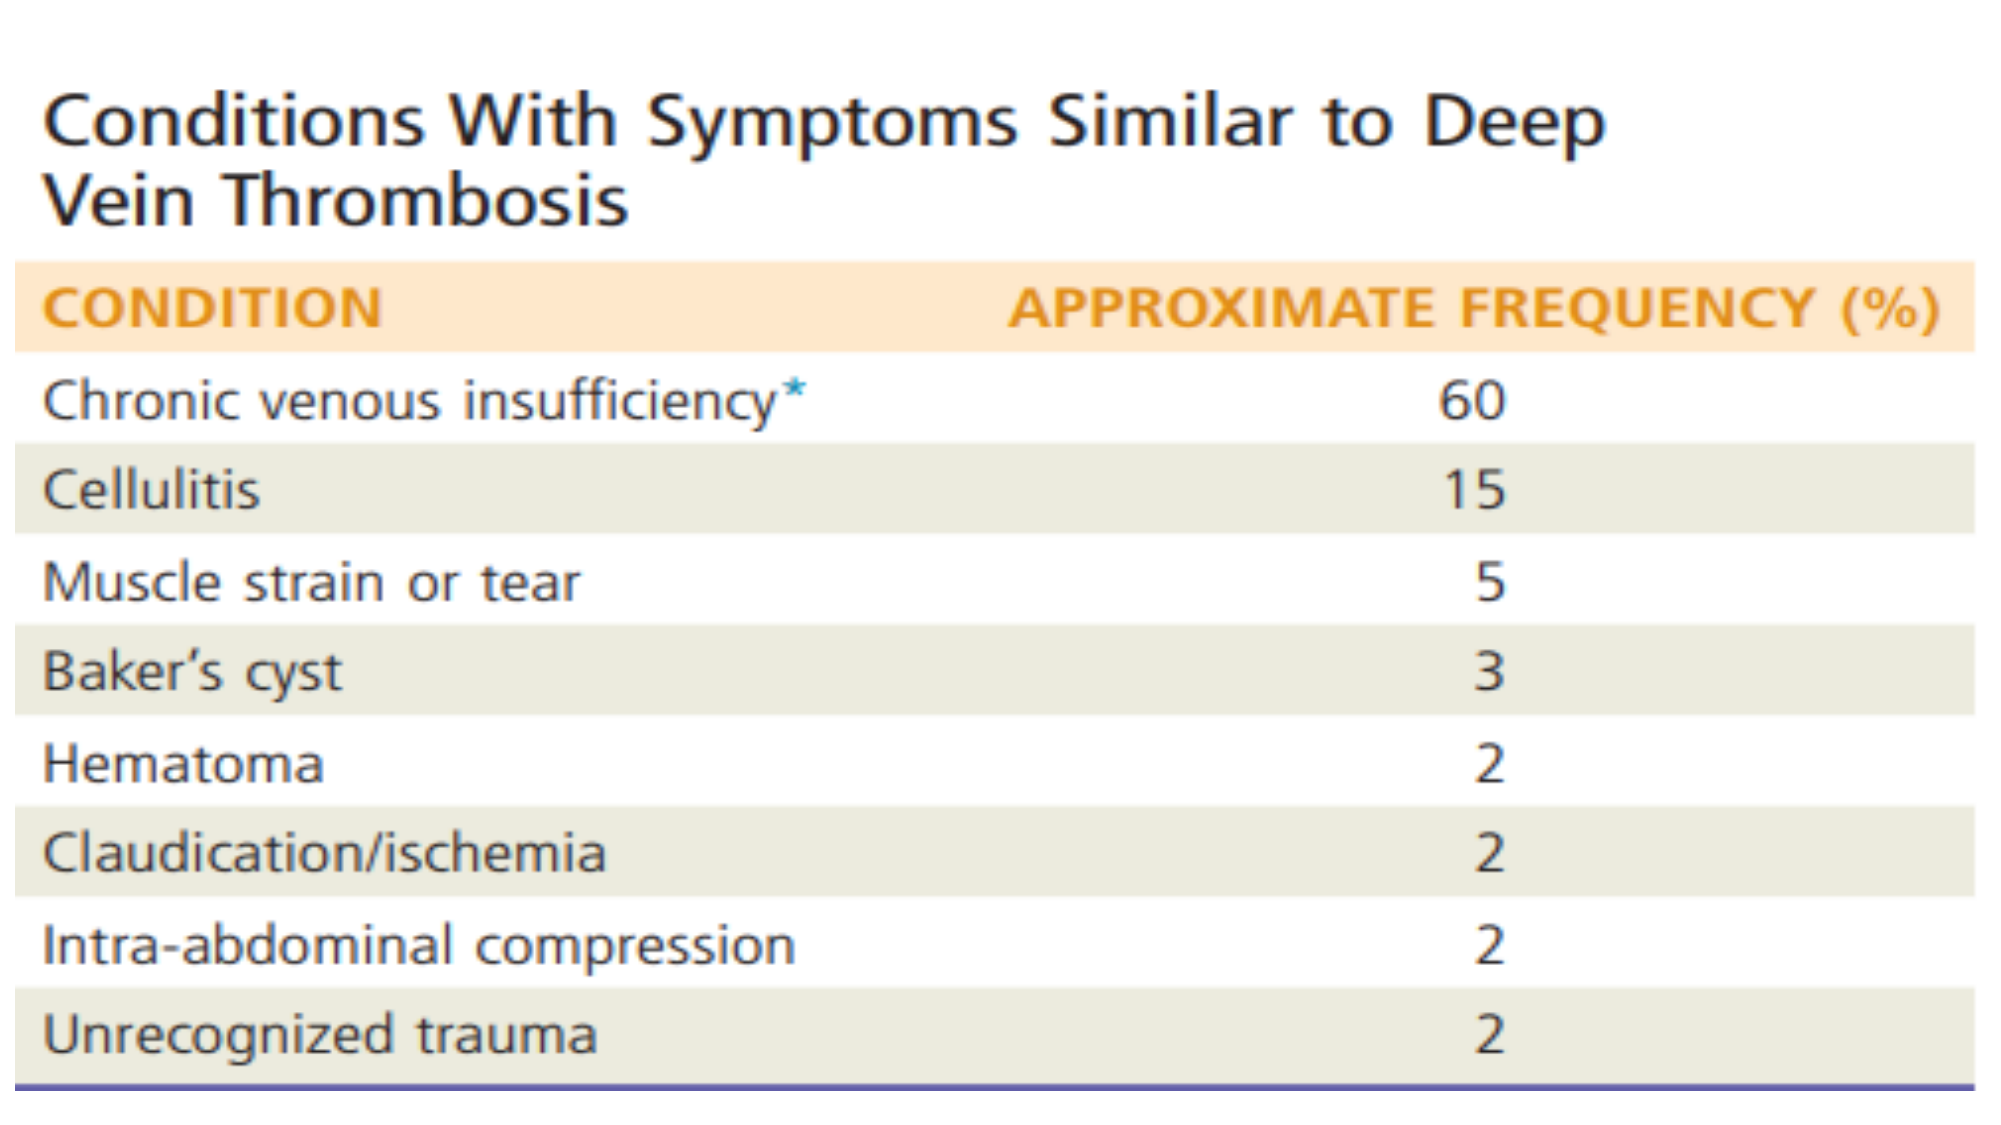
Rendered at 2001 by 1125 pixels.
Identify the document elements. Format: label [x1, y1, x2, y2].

picture [15, 85, 2000, 1091]
